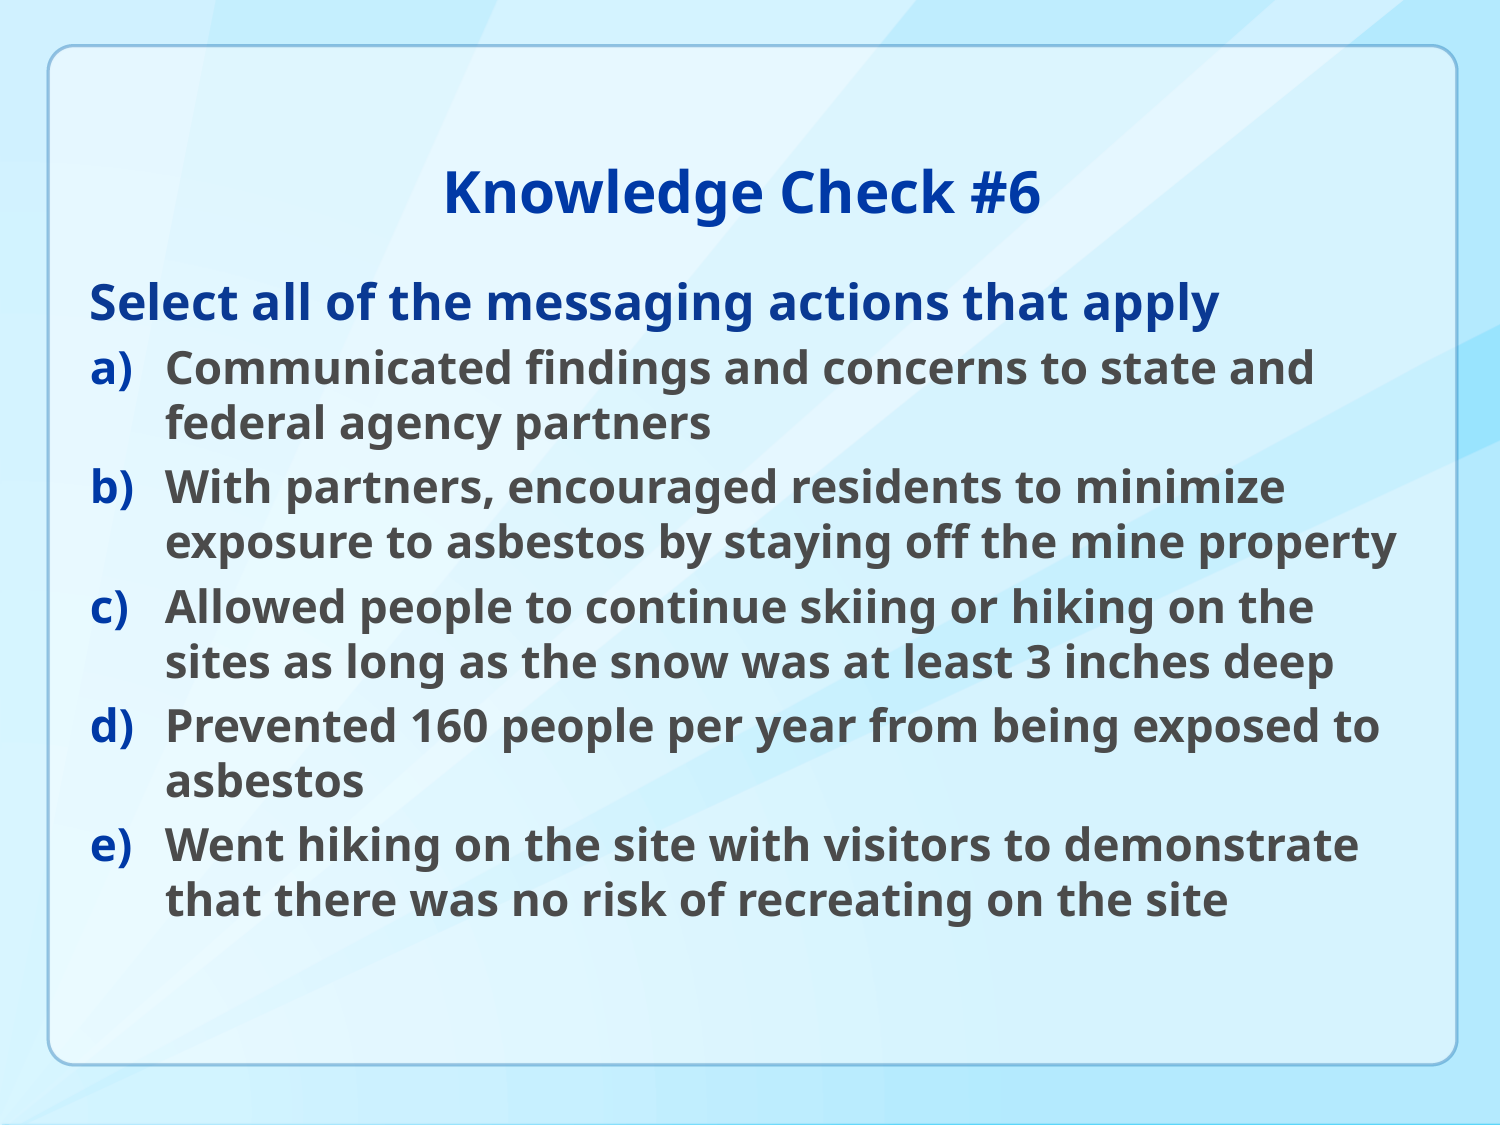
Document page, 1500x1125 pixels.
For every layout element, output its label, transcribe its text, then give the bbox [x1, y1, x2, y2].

picture [0, 0, 1500, 1125]
list Select all of the messaging actions that apply Communicated findings and concerns to state and federal agency partners With partners, encouraged residents to minimize exposure to asbestos by staying off the mine property Allowed people to continue skiing or hiking on the sites as long as the snow was at least 3 inches deep Prevented 160 people per year from being exposed to asbestos Went hiking on the site with visitors to demonstrate that there was no risk of recreating on the site [75, 262, 1425, 1038]
title Knowledge Check #6 [75, 45, 1425, 233]
